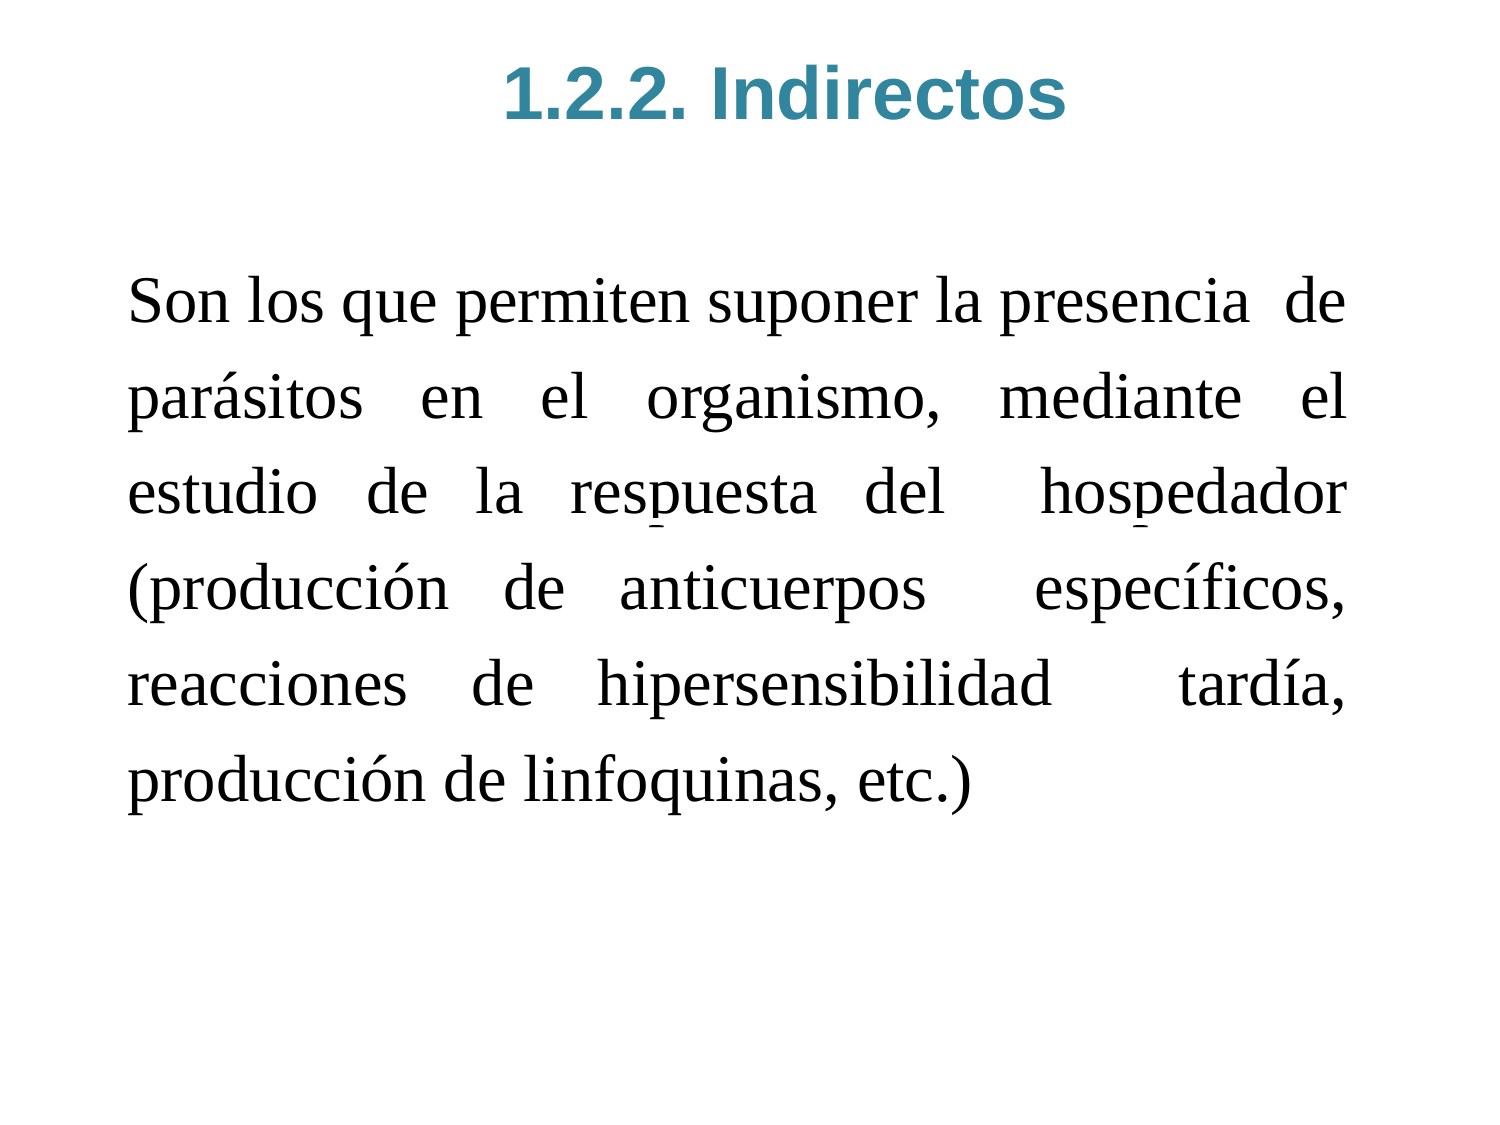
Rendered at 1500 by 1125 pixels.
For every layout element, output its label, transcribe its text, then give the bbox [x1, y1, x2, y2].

text_box 1.2.2. Indirectos [502, 44, 1125, 135]
list Son los que permiten suponer la presencia de parásitos en el organismo, mediante el estudio de la respuesta del hospedador (producción de anticuerpos específicos, reacciones de hipersensibilidad tardía, producción de linfoquinas, etc.) [125, 237, 1375, 878]
